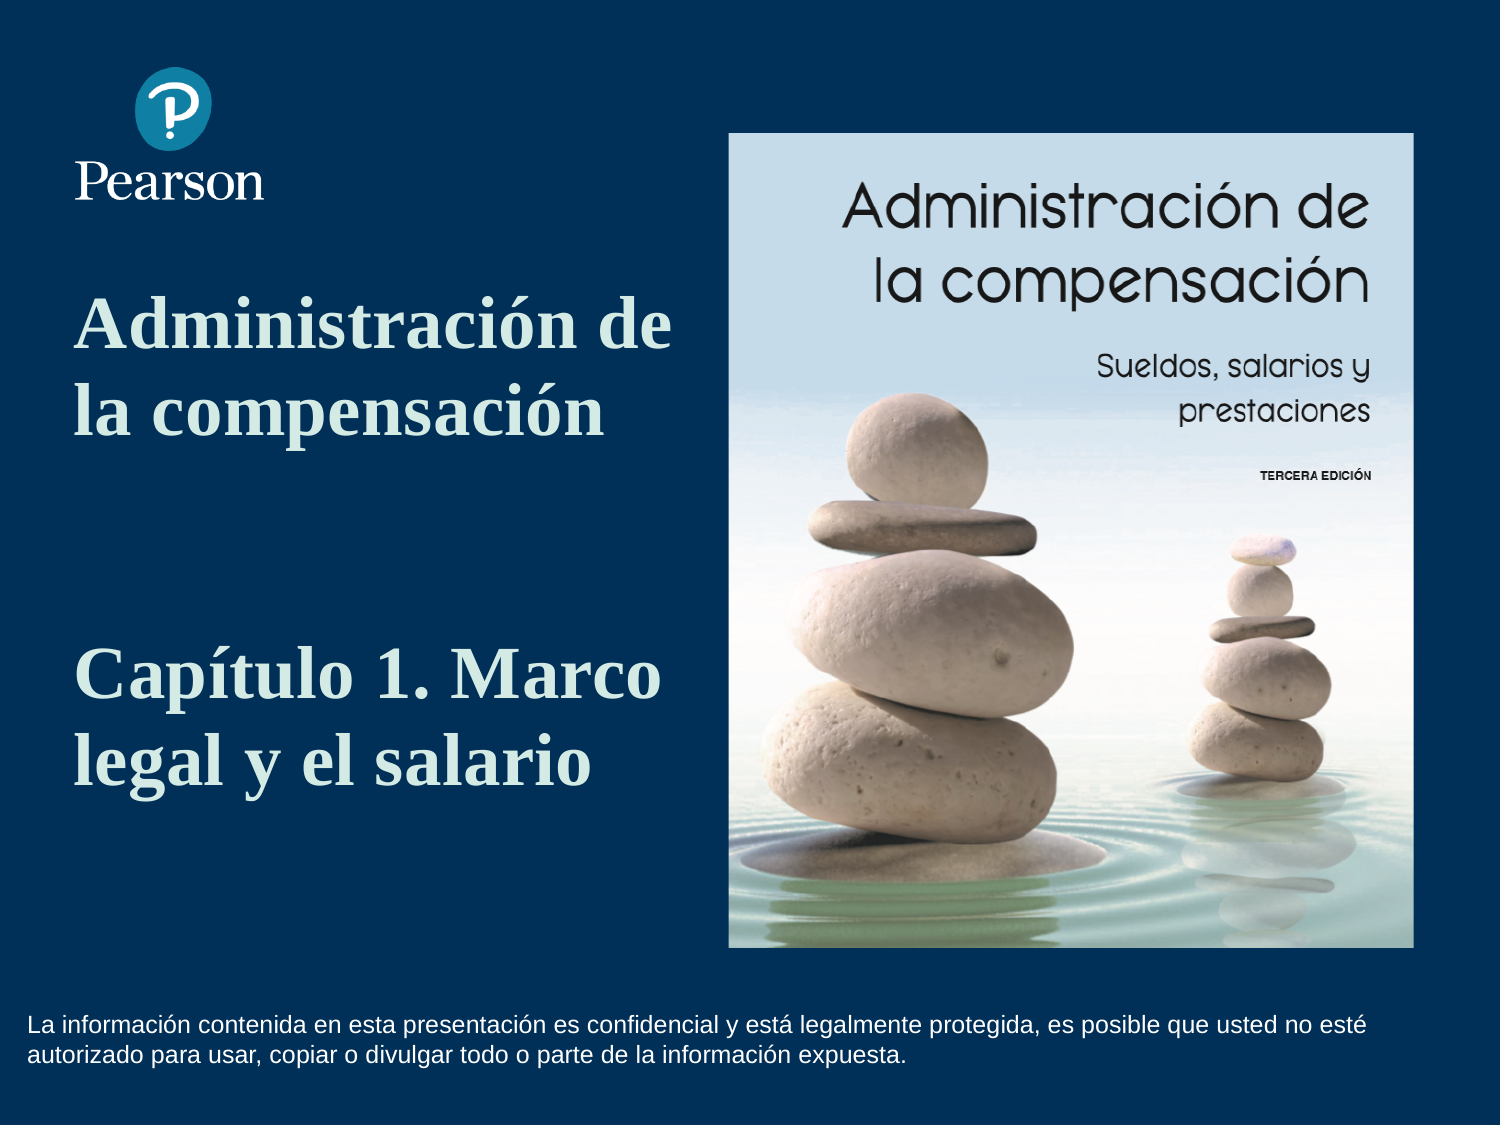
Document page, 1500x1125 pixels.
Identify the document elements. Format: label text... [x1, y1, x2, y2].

subtitle La información contenida en esta presentación es confidencial y está legalmente protegida, es posible que usted no esté autorizado para usar, copiar o divulgar todo o parte de la información expuesta. [27, 1008, 1465, 1094]
title Administración de la compensación Capítulo 1. Marco legal y el salario [73, 275, 678, 644]
picture [75, 67, 264, 200]
picture [728, 132, 1414, 949]
